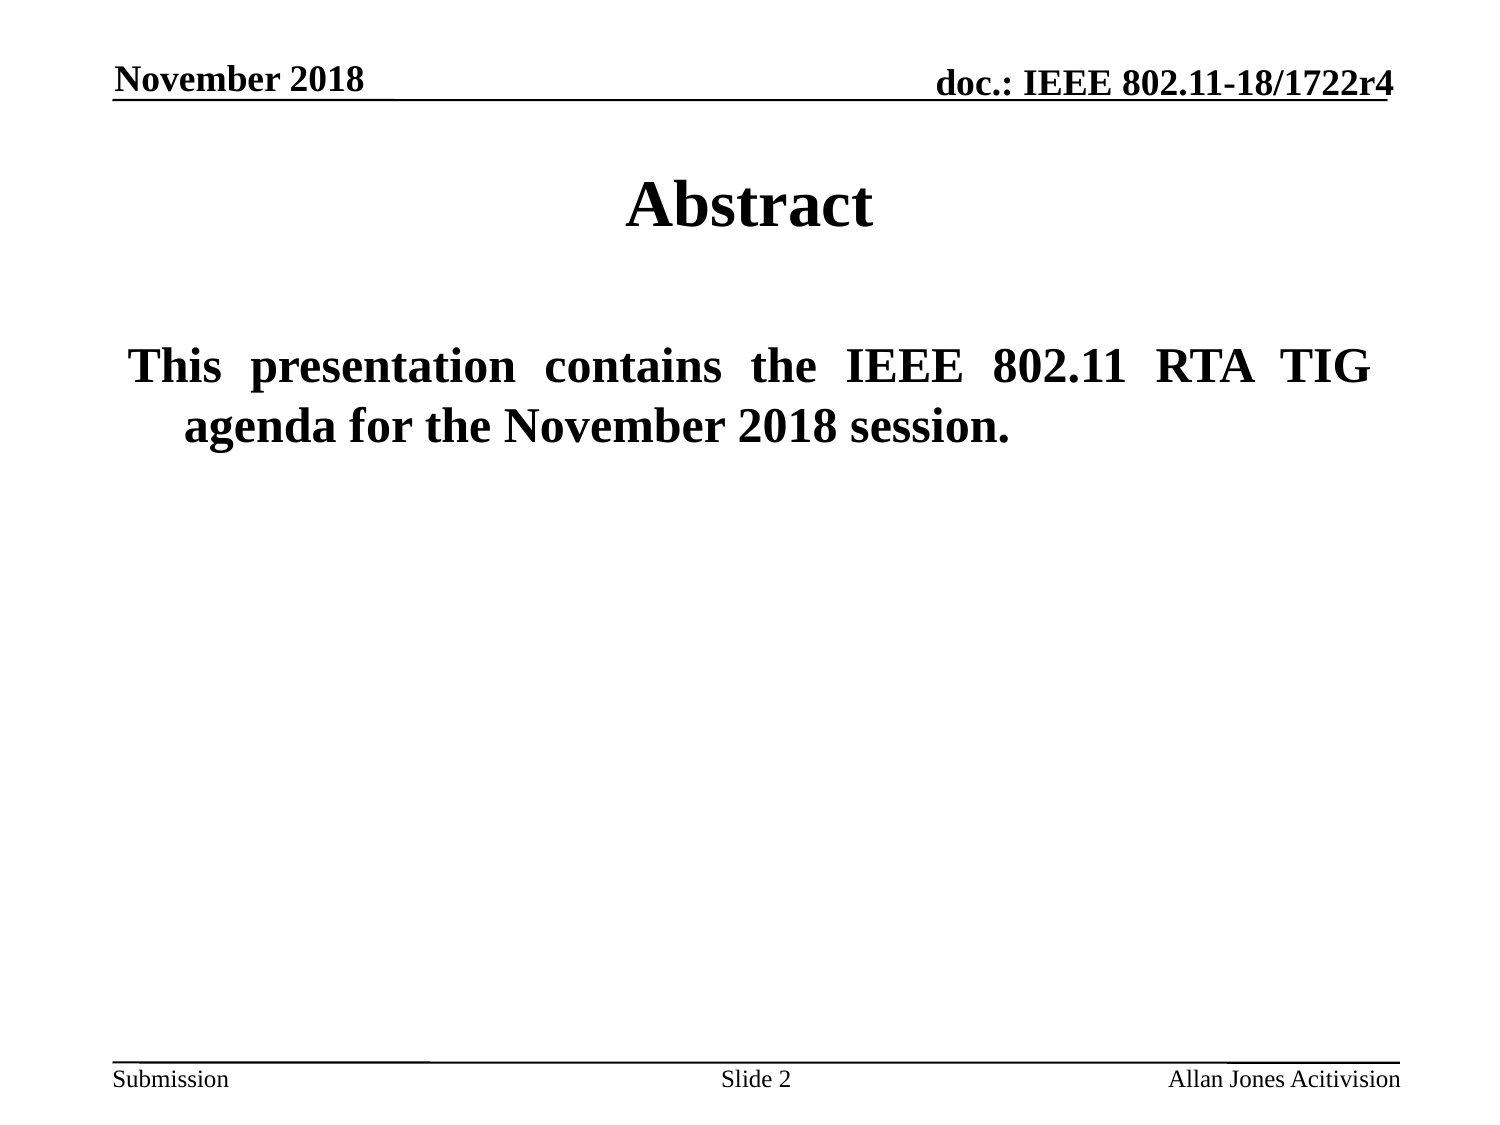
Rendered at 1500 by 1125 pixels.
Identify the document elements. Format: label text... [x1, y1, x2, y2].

slide_number Slide 2 [712, 1061, 800, 1123]
list This presentation contains the IEEE 802.11 RTA TIG agenda for the November 2018 session. [112, 324, 1388, 1000]
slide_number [114, 54, 423, 100]
footer Allan Jones Acitivision [878, 1061, 1402, 1088]
title Abstract [112, 112, 1388, 288]
